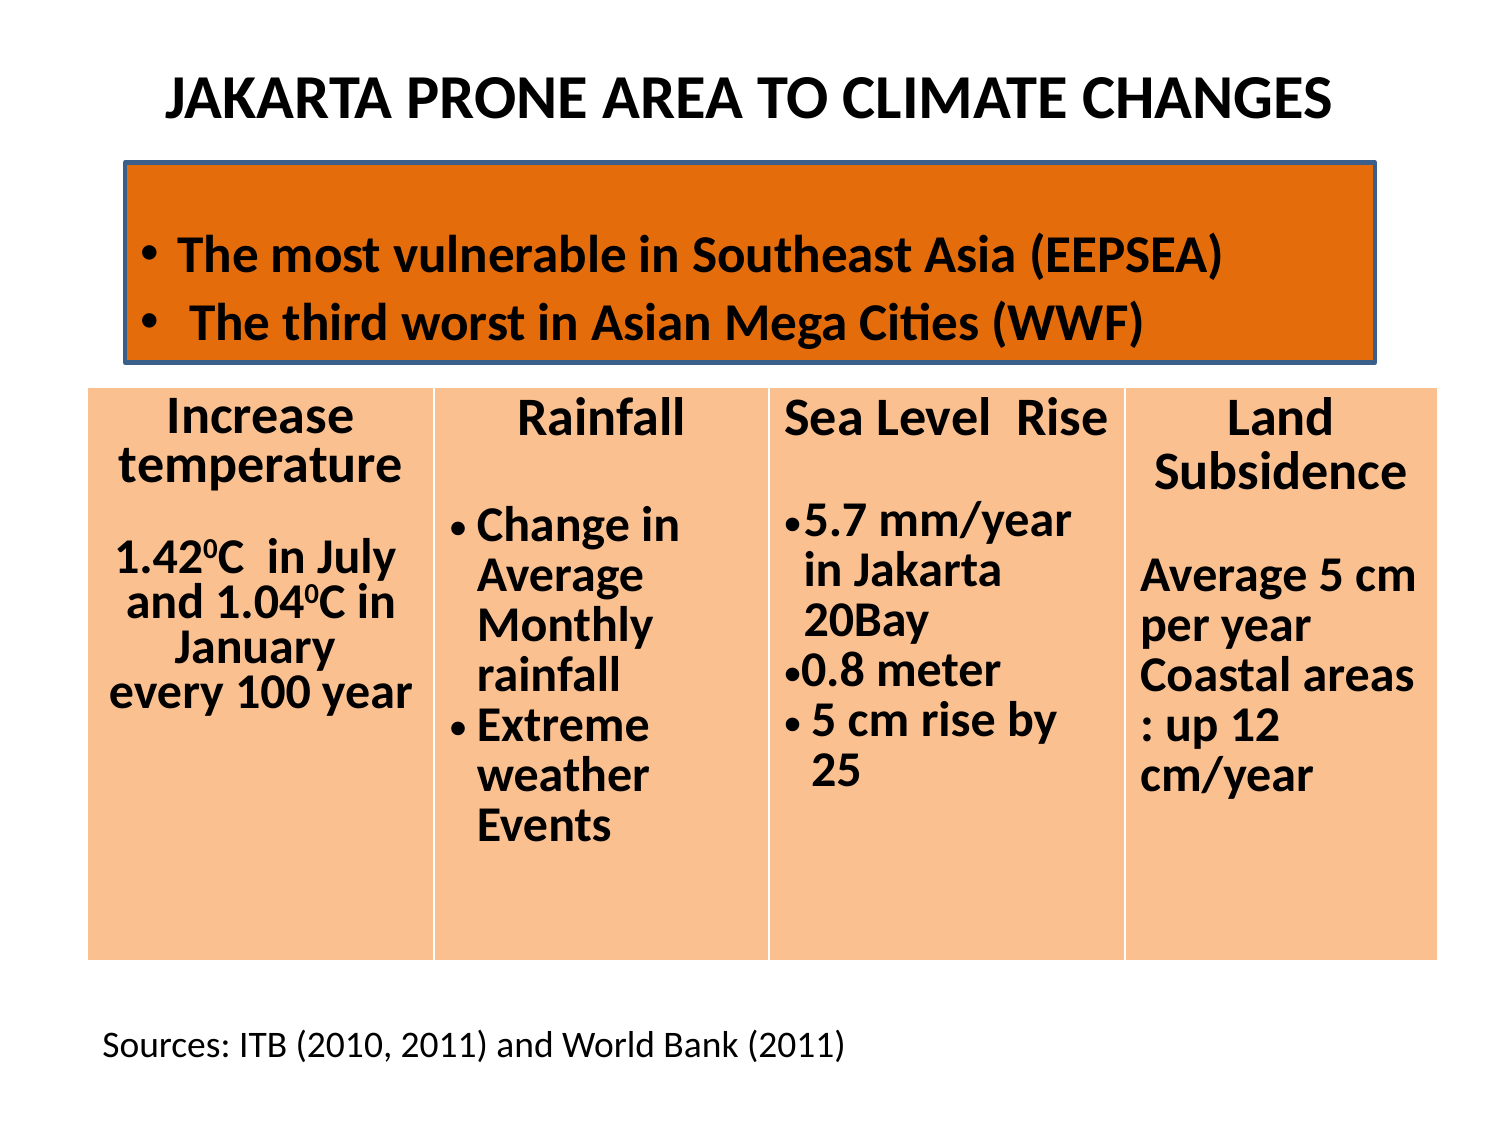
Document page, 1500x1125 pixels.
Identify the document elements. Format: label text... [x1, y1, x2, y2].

table_header Rainfall Change in Average Monthly rainfall Extreme weather Events [435, 388, 768, 960]
text_box Sources: ITB (2010, 2011) and World Bank (2011) [87, 1012, 1075, 1073]
list The most vulnerable in Southeast Asia (EEPSEA) The third worst in Asian Mega Cities (WWF) [123, 160, 1377, 365]
table_header Land Subsidence Average 5 cm per year Coastal areas : up 12 cm/year [1126, 388, 1437, 960]
table_header Increase temperature 1.420C in July and 1.040C in January every 100 year [88, 388, 433, 960]
table_header Sea Level Rise 5.7 mm/year in Jakarta 20Bay 0.8 meter 5 cm rise by 25 [770, 388, 1124, 960]
title JAKARTA PRONE AREA TO CLIMATE CHANGES [75, 0, 1425, 188]
